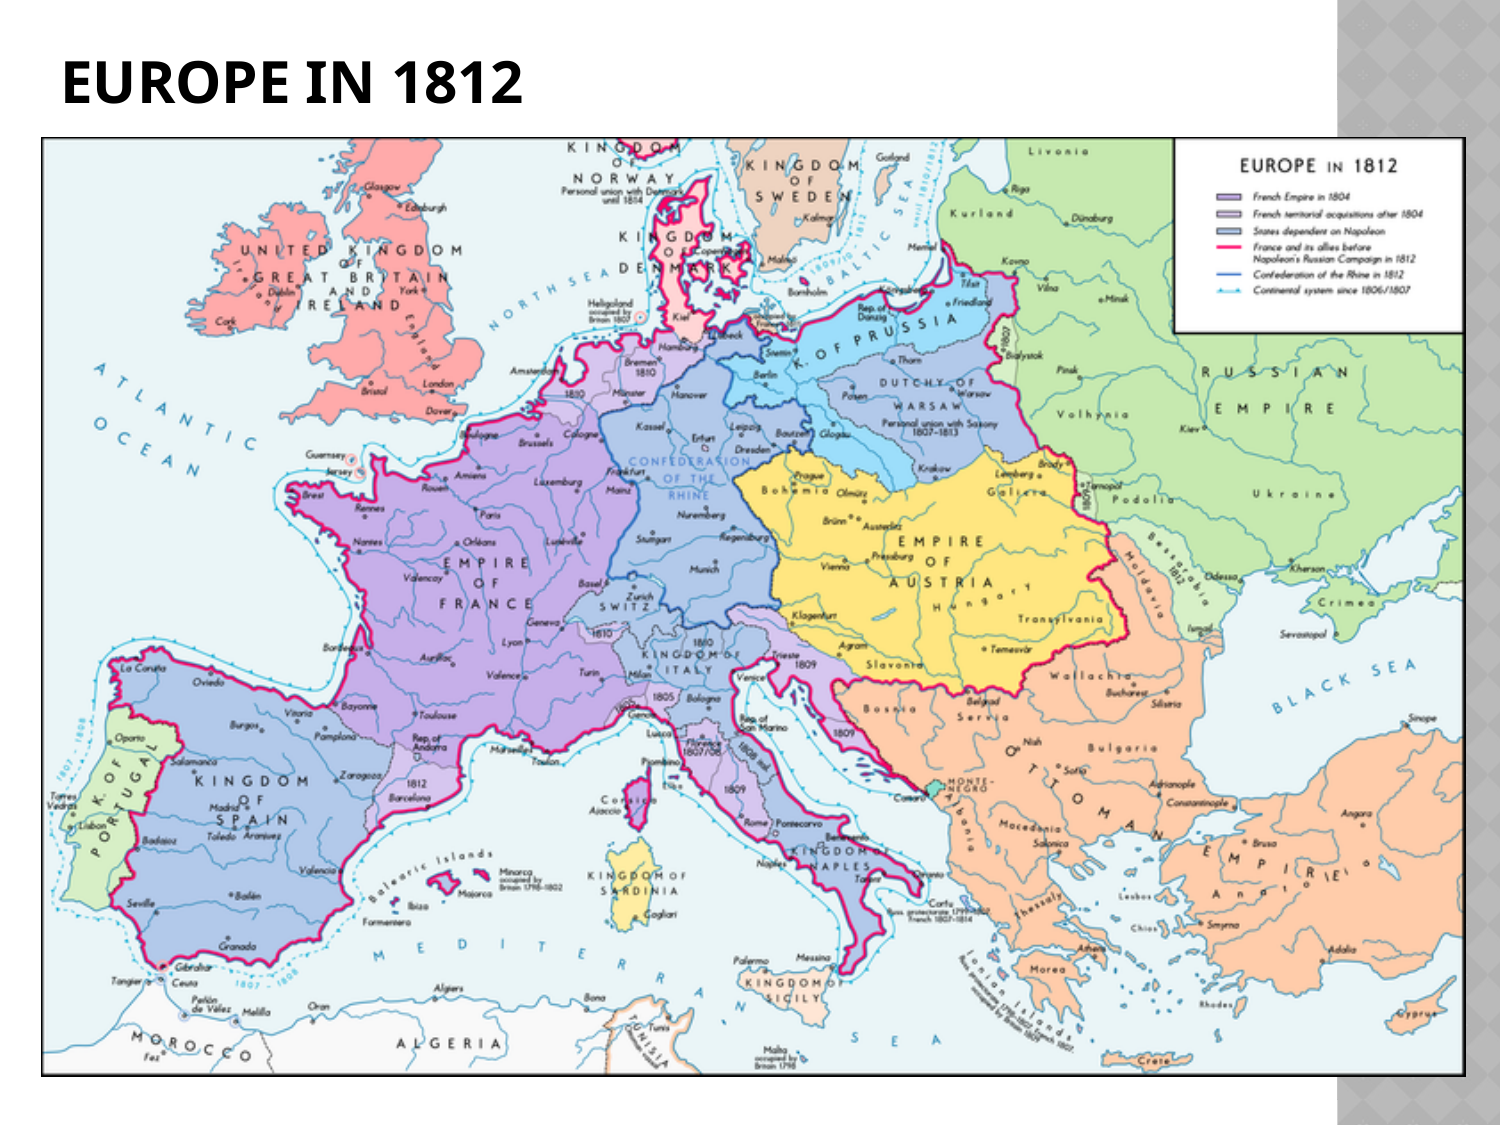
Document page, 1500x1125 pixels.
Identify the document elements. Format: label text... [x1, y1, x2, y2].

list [40, 136, 1466, 1078]
title Europe in 1812 [53, 30, 1241, 116]
